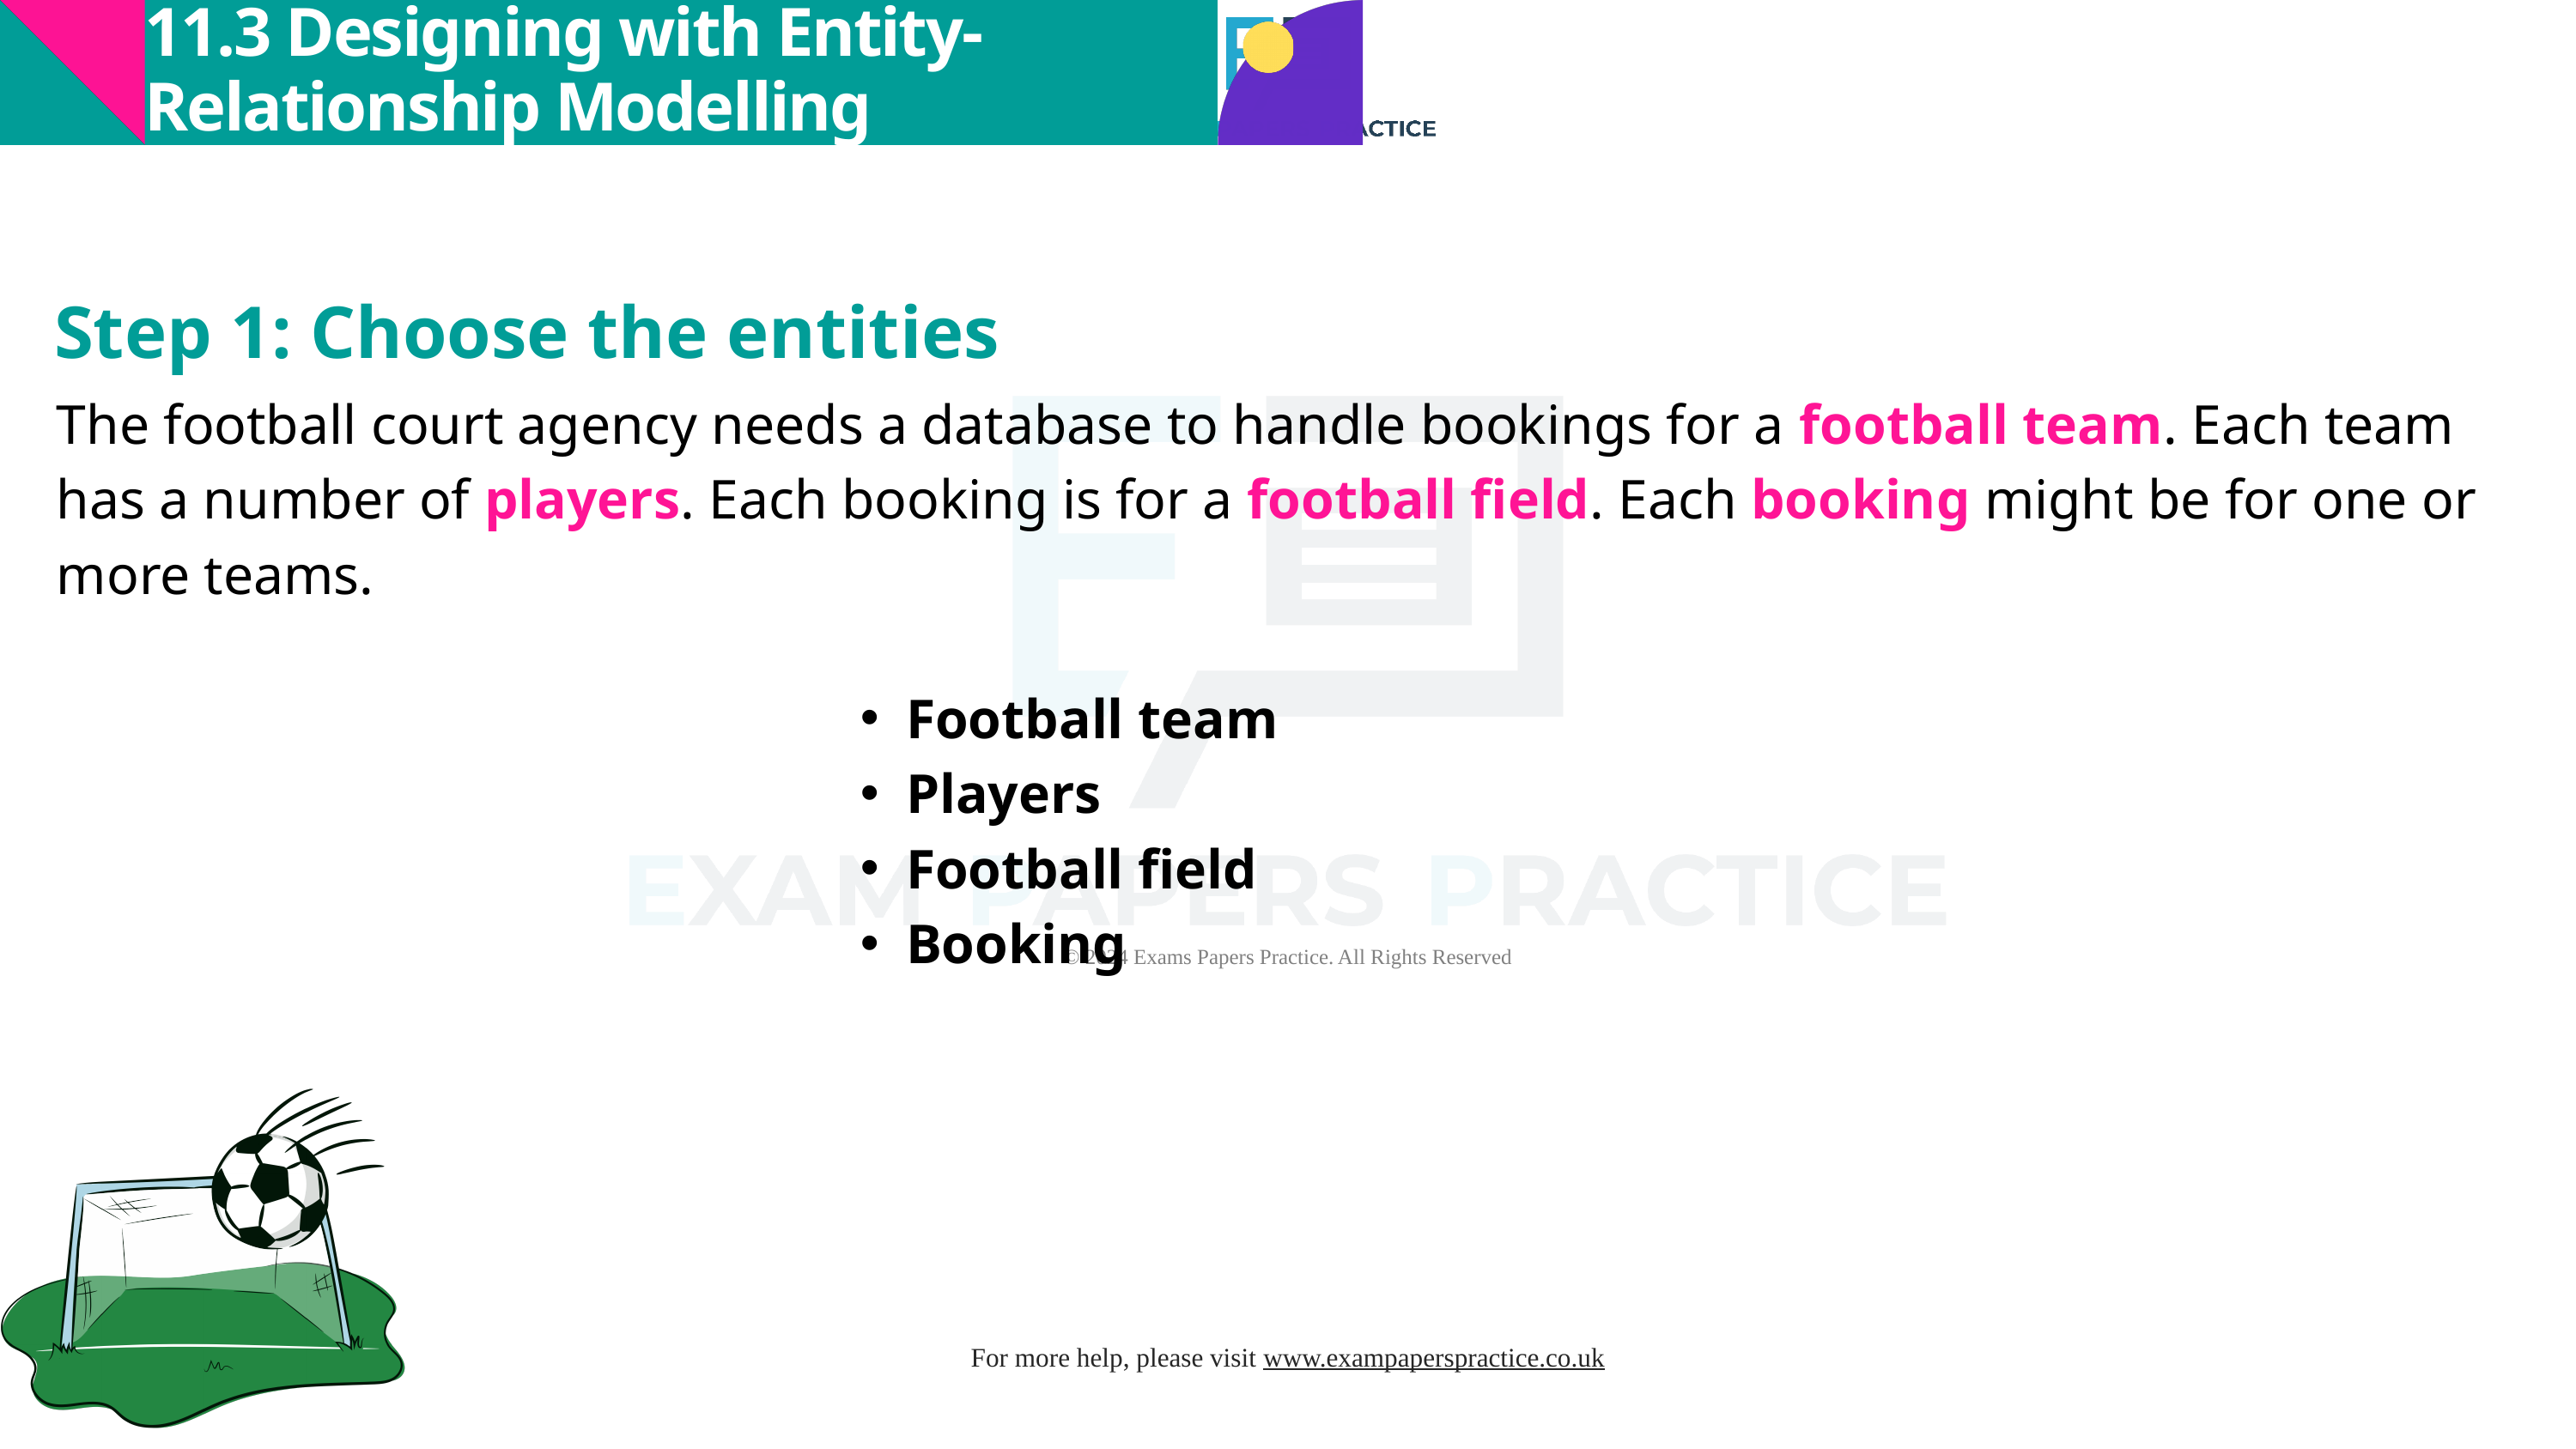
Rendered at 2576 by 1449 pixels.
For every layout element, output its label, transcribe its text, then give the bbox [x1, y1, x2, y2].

text_box [0, 1088, 408, 1431]
text_box Step 1: Choose the entities [54, 273, 1169, 373]
text_box [1242, 21, 1294, 73]
text_box [1218, 0, 1364, 145]
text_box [0, 0, 1218, 146]
text_box Football team Players Football field Booking [814, 673, 1722, 974]
text_box The football court agency needs a database to handle bookings for a football team. Each team has a number of players. Each booking is for a football field. Each booking might be for one or more teams. [56, 379, 2486, 605]
